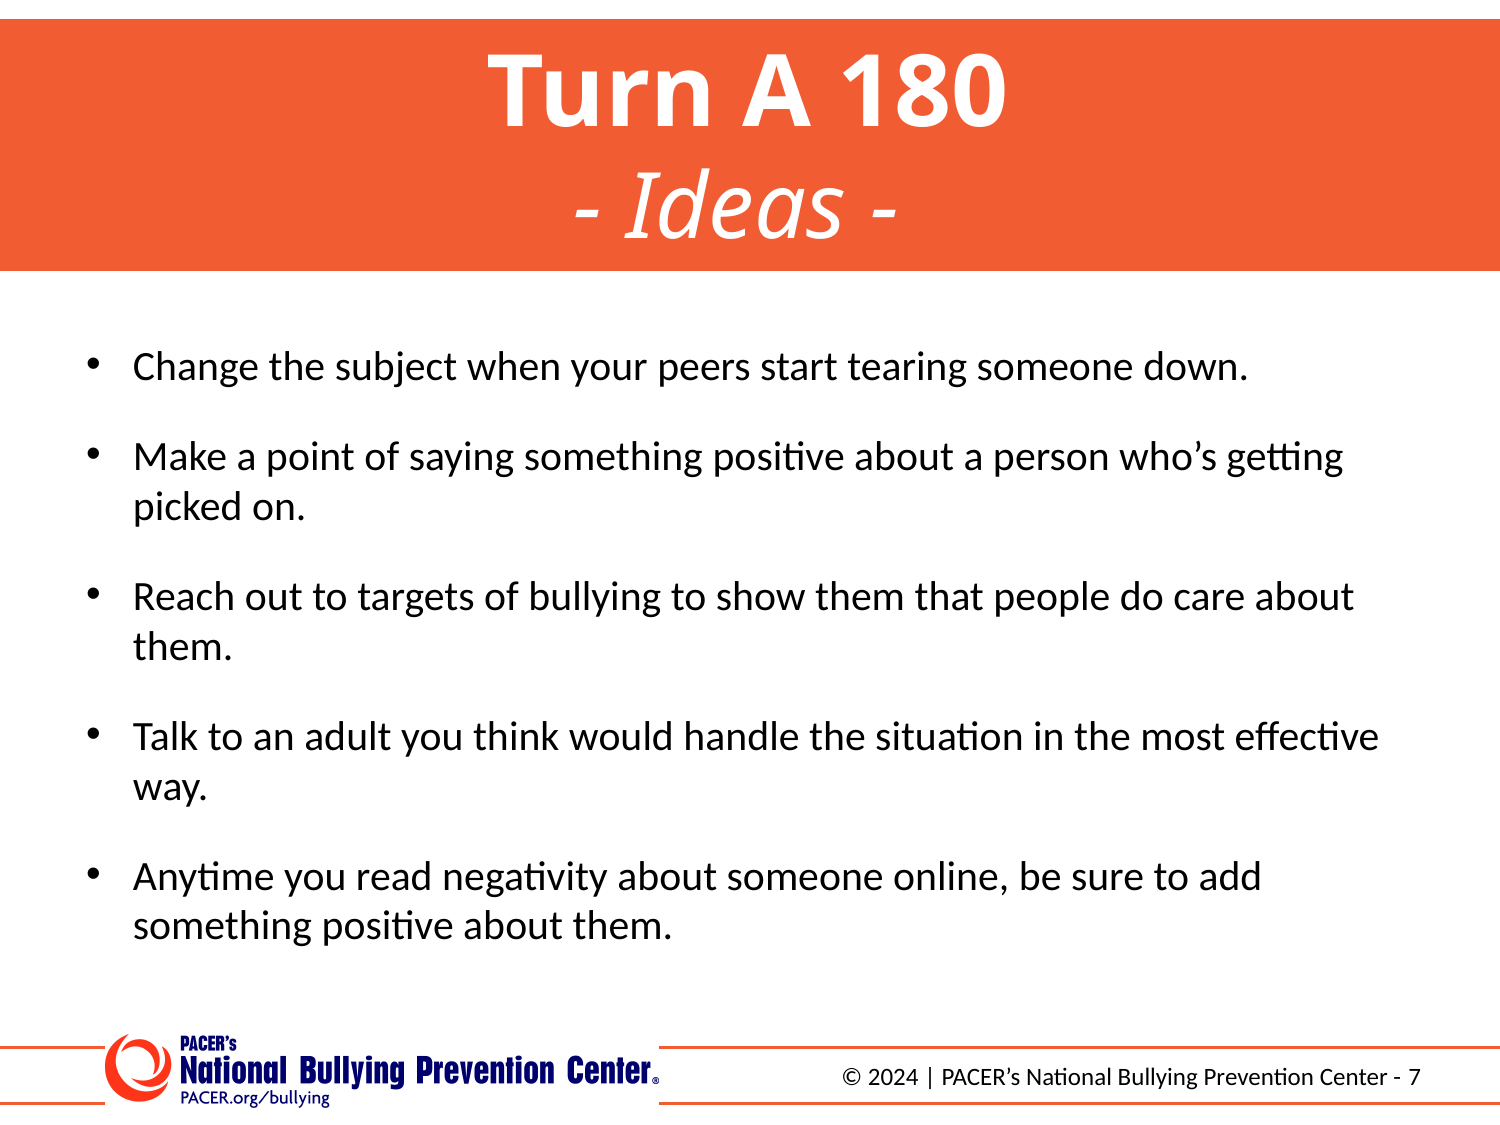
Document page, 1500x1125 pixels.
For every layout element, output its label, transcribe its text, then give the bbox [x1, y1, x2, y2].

text_box Change the subject when your peers start tearing someone down. Make a point of saying something positive about a person who’s getting picked on. Reach out to targets of bullying to show them that people do care about them. Talk to an adult you think would handle the situation in the most effective way. Anytime you read negativity about someone online, be sure to add something positive about them. [71, 331, 1425, 956]
text_box Turn A 180 - Ideas - [111, 19, 1385, 264]
picture [105, 1034, 659, 1108]
